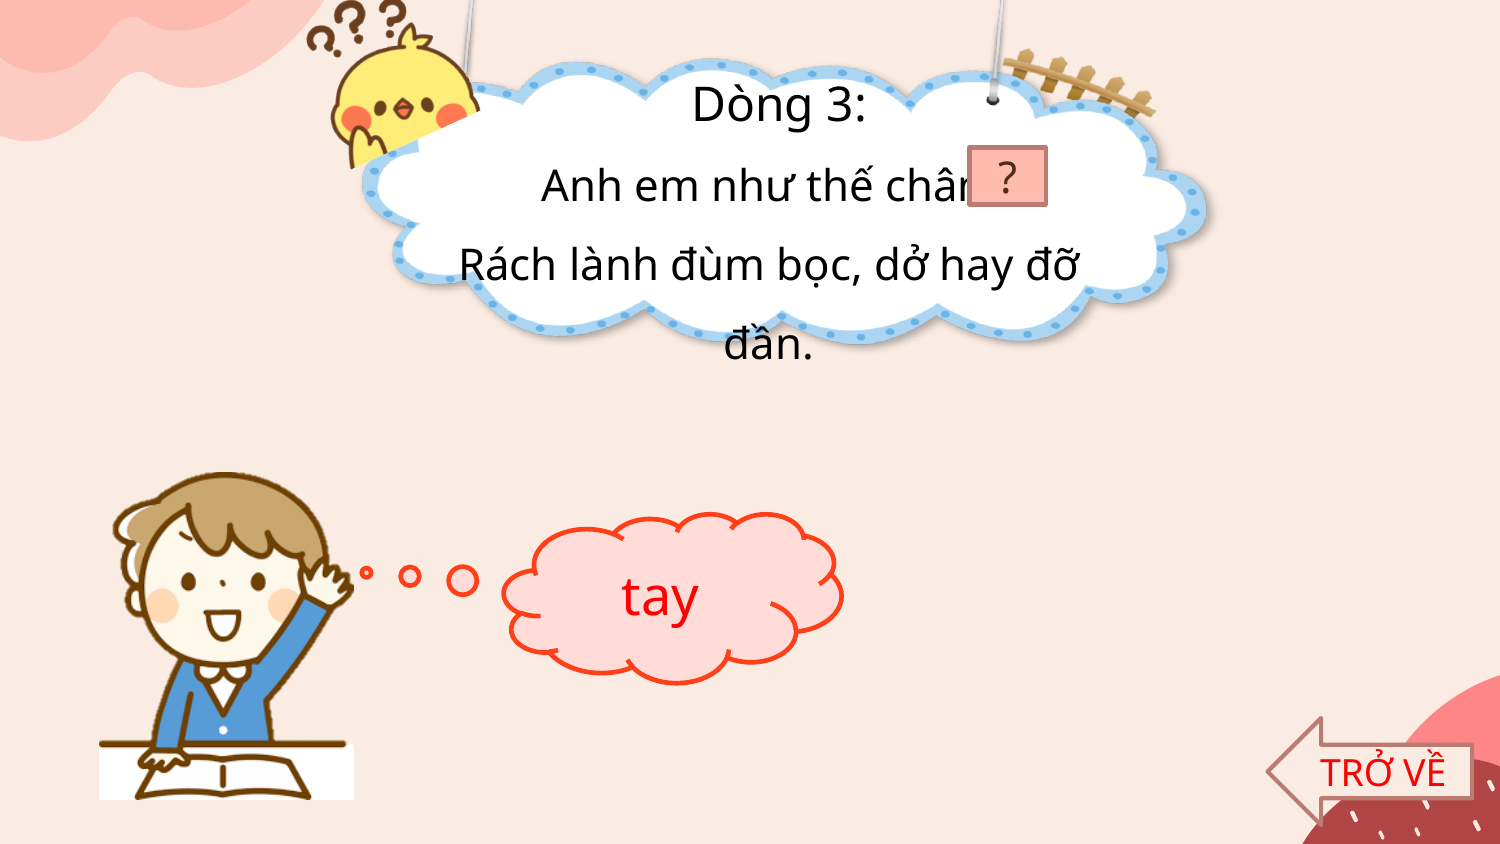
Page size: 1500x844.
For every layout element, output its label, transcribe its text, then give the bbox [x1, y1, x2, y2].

picture [272, 0, 1243, 433]
text_box tay [446, 564, 479, 597]
text_box tay [398, 564, 422, 588]
text_box TRỞ VỀ [1265, 716, 1475, 828]
text_box tay [359, 566, 374, 580]
picture [99, 471, 354, 800]
text_box tay [501, 512, 844, 686]
